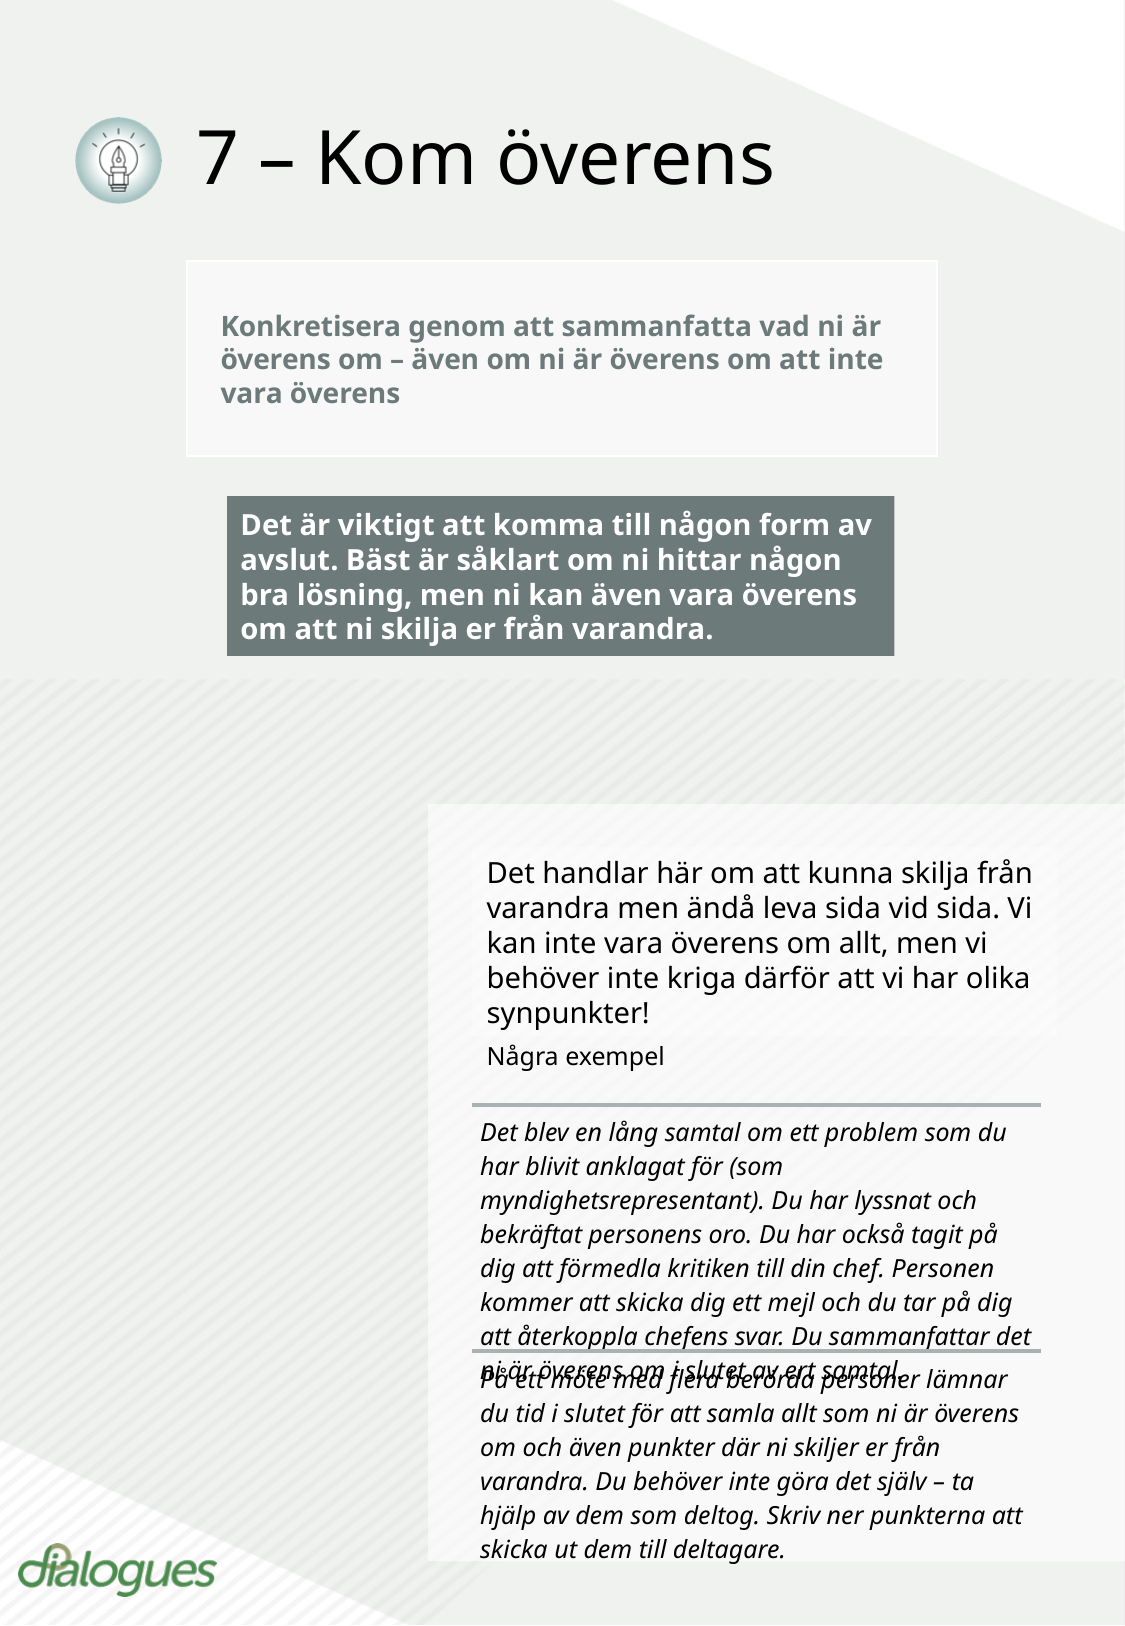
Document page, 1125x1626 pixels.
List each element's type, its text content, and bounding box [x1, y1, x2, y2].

picture [0, 0, 1125, 1625]
text_box Några exempel [471, 1033, 714, 1078]
table_header Det blev en lång samtal om ett problem som du har blivit anklagat för (som myndighetsrepresentant). Du har lyssnat och bekräftat personens oro. Du har också tagit på dig att förmedla kritiken till din chef. Personen kommer att skicka dig ett mejl och du tar på dig att återkoppla chefens svar. Du sammanfattar det ni är överens om i slutet av ert samtal. [472, 1107, 1041, 1349]
text_box Konkretisera genom att sammanfatta vad ni är överens om – även om ni är överens om att inte vara överens [186, 260, 938, 457]
table_header På ett möte med flera berörda personer lämnar du tid i slutet för att samla allt som ni är överens om och även punkter där ni skiljer er från varandra. Du behöver inte göra det själv – ta hjälp av dem som deltog. Skriv ner punkterna att skicka ut dem till deltagare. [472, 1353, 1041, 1551]
text_box Det är viktigt att komma till någon form av avslut. Bäst är såklart om ni hittar någon bra lösning, men ni kan även vara överens om att ni skilja er från varandra. [227, 496, 895, 656]
text_box [427, 803, 1125, 1562]
title 7 – Kom överens [181, 99, 925, 222]
text_box Det handlar här om att kunna skilja från varandra men ändå leva sida vid sida. Vi kan inte vara överens om allt, men vi behöver inte kriga därför att vi har olika synpunkter! [471, 847, 1058, 1037]
